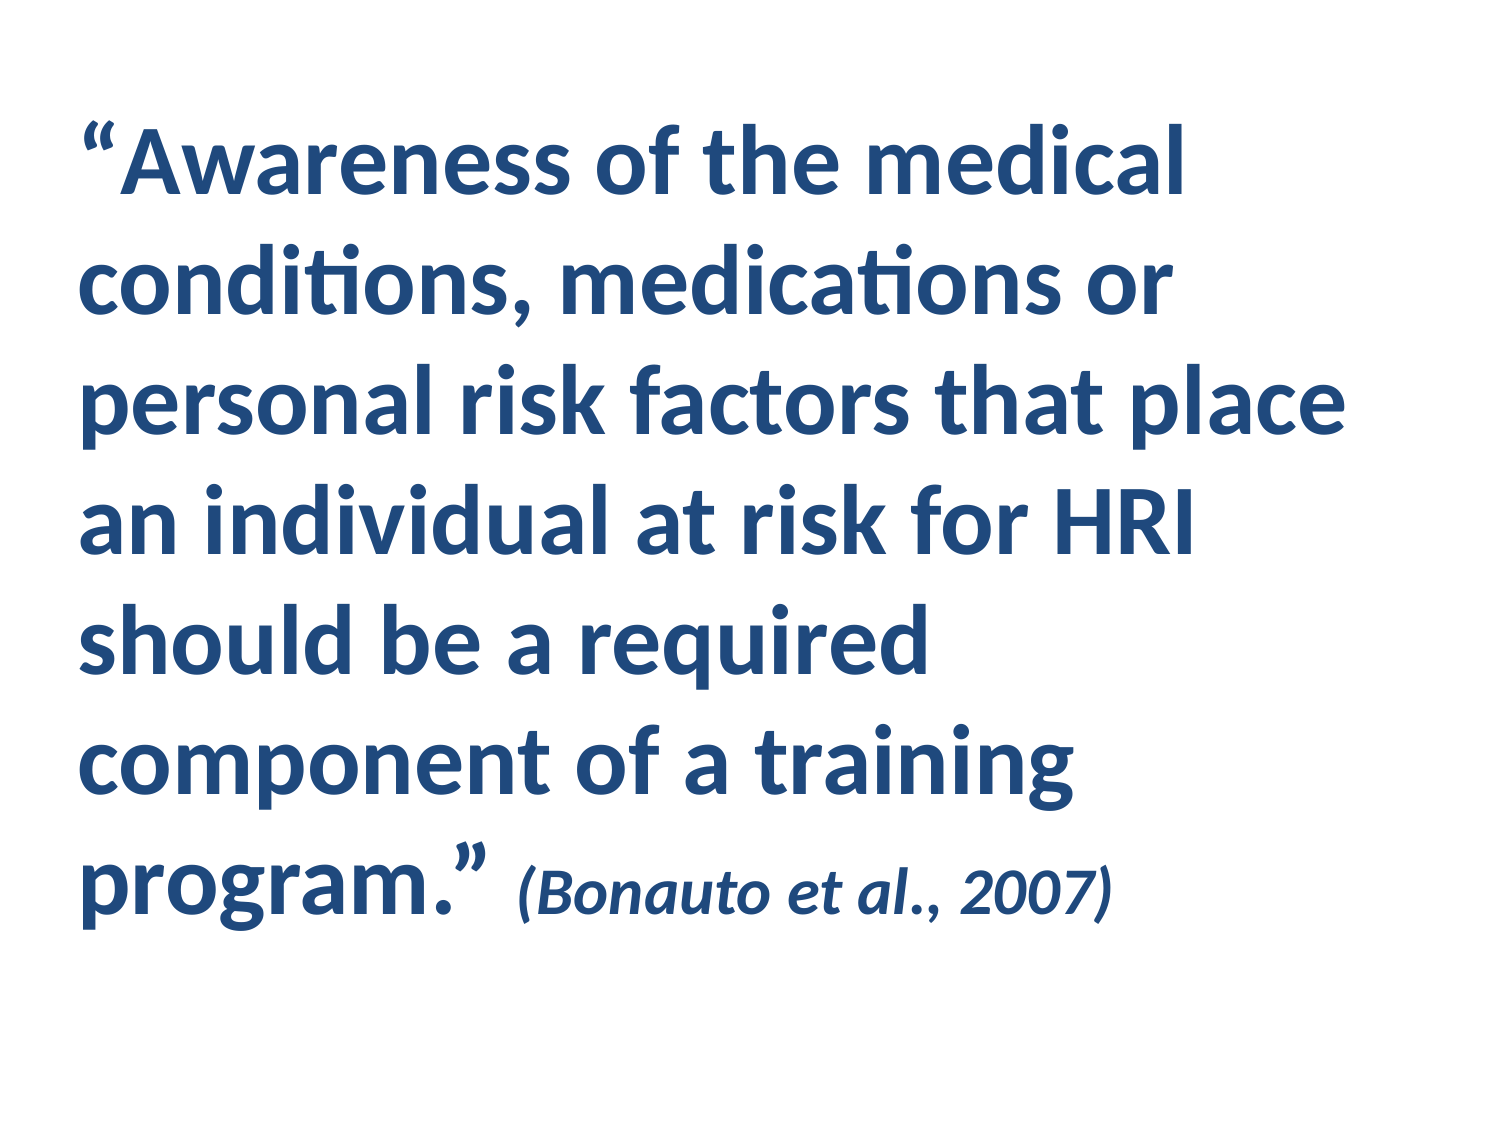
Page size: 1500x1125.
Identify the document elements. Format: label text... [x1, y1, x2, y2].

text_box “Awareness of the medical conditions, medications or personal risk factors that place an individual at risk for HRI should be a required component of a training program.” (Bonauto et al., 2007) [62, 87, 1438, 942]
